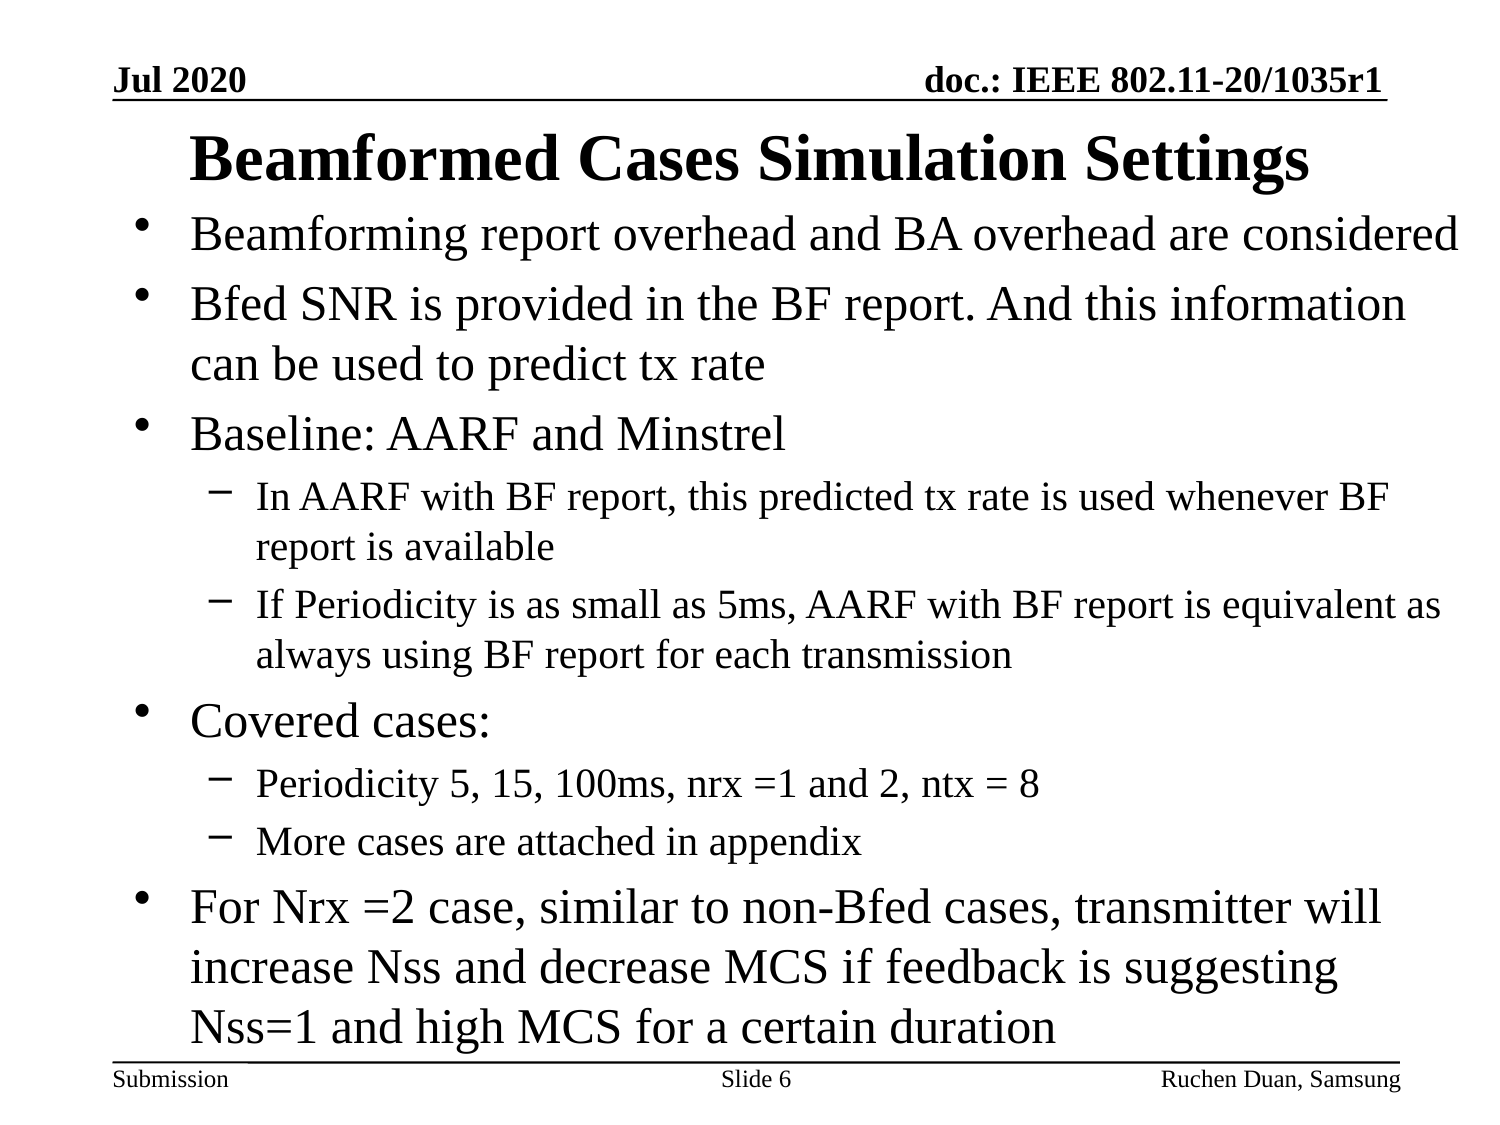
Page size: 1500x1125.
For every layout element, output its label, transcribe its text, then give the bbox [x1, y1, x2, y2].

slide_number Slide 6 [712, 1061, 800, 1093]
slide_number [112, 54, 268, 101]
title Beamformed Cases Simulation Settings [113, 105, 1389, 282]
footer Ruchen Duan, Samsung [1157, 1061, 1402, 1093]
list Beamforming report overhead and BA overhead are considered Bfed SNR is provided in the BF report. And this information can be used to predict tx rate Baseline: AARF and Minstrel In AARF with BF report, this predicted tx rate is used whenever BF report is available If Periodicity is as small as 5ms, AARF with BF report is equivalent as always using BF report for each transmission Covered cases: Periodicity 5, 15, 100ms, nrx =1 and 2, ntx = 8 More cases are attached in appendix For Nrx =2 case, similar to non-Bfed cases, transmitter will increase Nss and decrease MCS if feedback is suggesting Nss=1 and high MCS for a certain duration [118, 192, 1476, 869]
